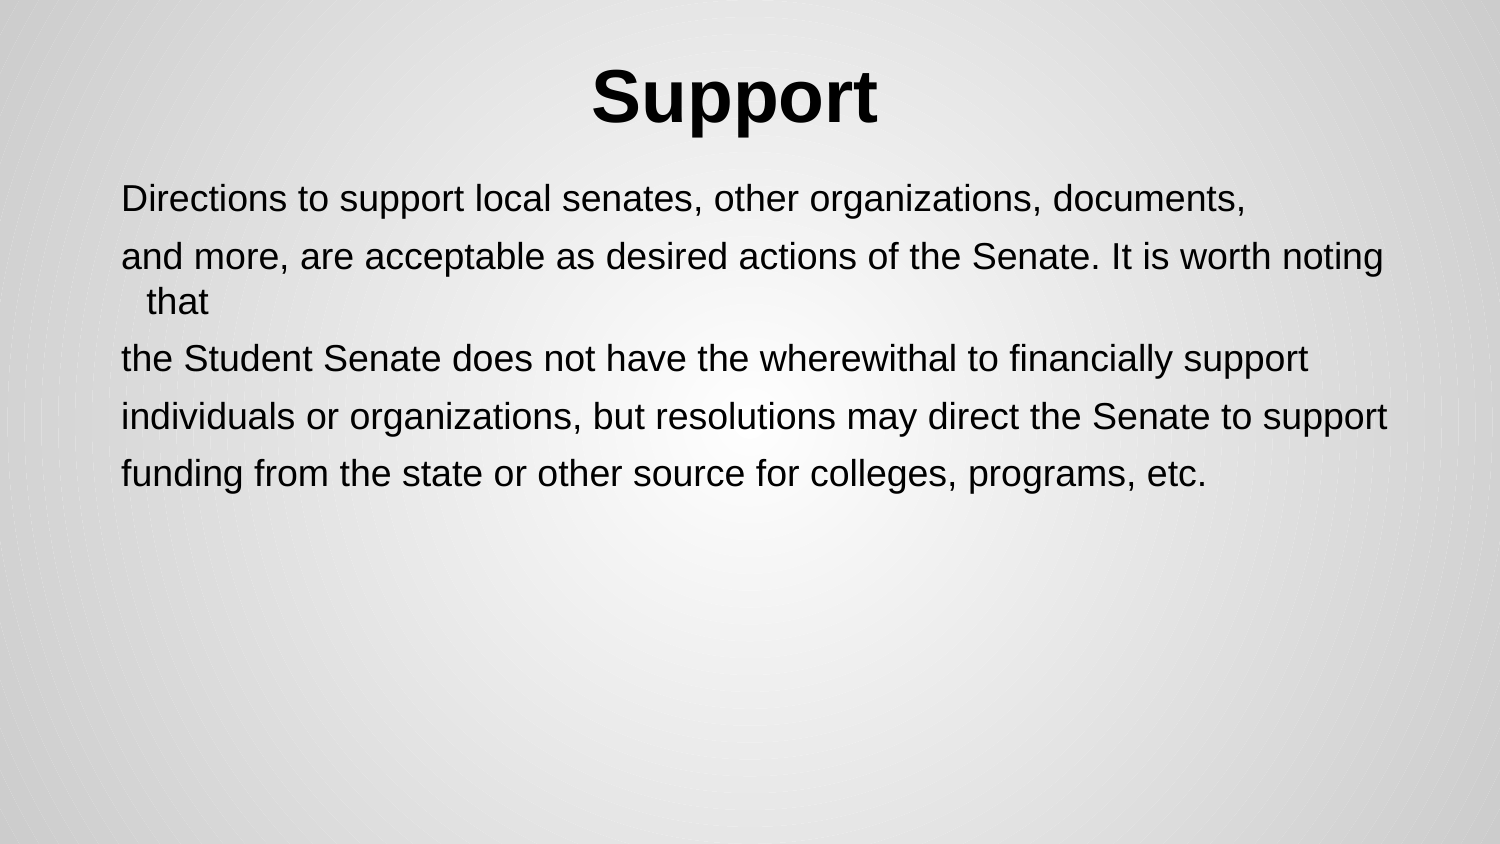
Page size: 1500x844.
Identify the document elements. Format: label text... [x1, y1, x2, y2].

text_box Support [0, 32, 1500, 108]
list Directions to support local senates, other organizations, documents, and more, are acceptable as desired actions of the Senate. It is worth noting that the Student Senate does not have the wherewithal to financially support individuals or organizations, but resolutions may direct the Senate to support funding from the state or other source for colleges, programs, etc. [75, 159, 1425, 659]
